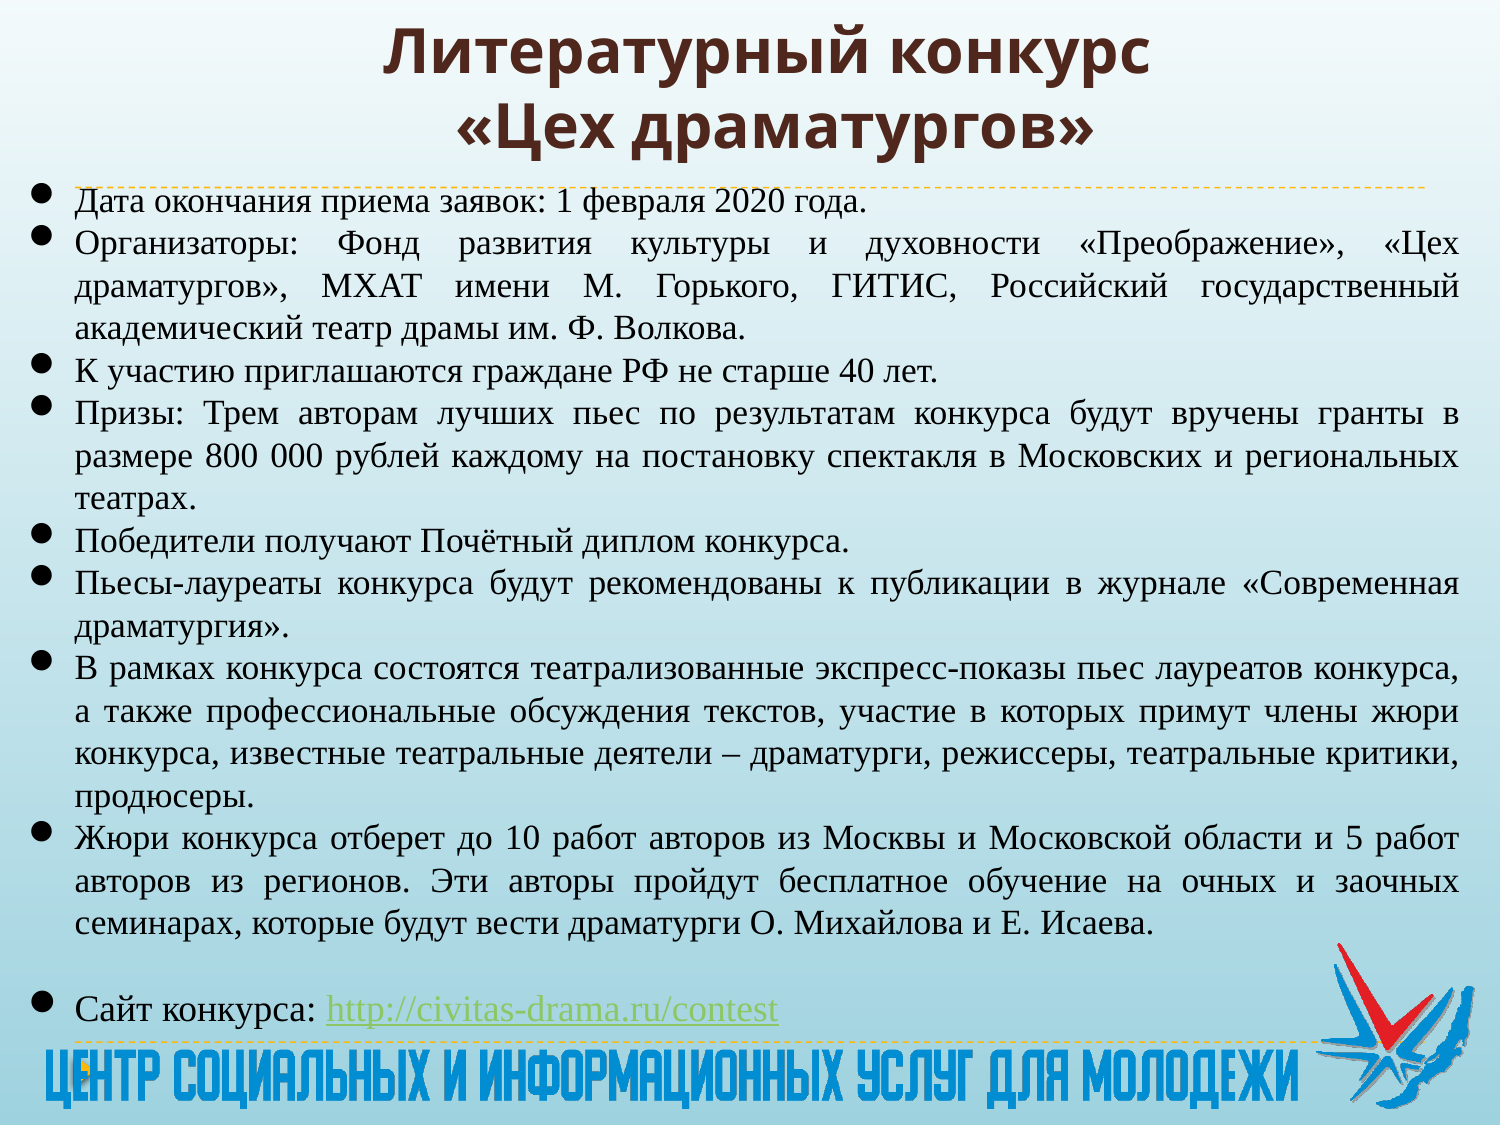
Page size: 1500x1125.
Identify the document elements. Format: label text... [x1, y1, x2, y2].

text_box Дата окончания приема заявок: 1 февраля 2020 года. Организаторы: Фонд развития культуры и духовности «Преображение», «Цех драматургов», МХАТ имени М. Горького, ГИТИС, Российский государственный академический театр драмы им. Ф. Волкова. К участию приглашаются граждане РФ не старше 40 лет. Призы: Трем авторам лучших пьес по результатам конкурса будут вручены гранты в размере 800 000 рублей каждому на постановку спектакля в Московских и региональных театрах. Победители получают Почётный диплом конкурса. Пьесы-лауреаты конкурса будут рекомендованы к публикации в журнале «Современная драматургия». В рамках конкурса состоятся театрализованные экспресс-показы пьес лауреатов конкурса, а также профессиональные обсуждения текстов, участие в которых примут члены жюри конкурса, известные театральные деятели – драматурги, режиссеры, театральные критики, продюсеры. Жюри конкурса отберет до 10 работ авторов из Москвы и Московской области и 5 работ авторов из регионов. Эти авторы пройдут бесплатное обучение на очных и заочных семинарах, которые будут вести драматурги О. Михайлова и Е. Исаева. Сайт конкурса: http://civitas-drama.ru/contest [0, 169, 1475, 1082]
picture [995, 1101, 1007, 1110]
picture [1201, 1058, 1207, 1091]
picture [1198, 1101, 1211, 1110]
picture [1174, 1058, 1180, 1091]
picture [999, 1058, 1004, 1091]
title Литературный конкурс «Цех драматургов» [0, 49, 1500, 169]
picture [46, 943, 1476, 1110]
picture [46, 1101, 63, 1110]
